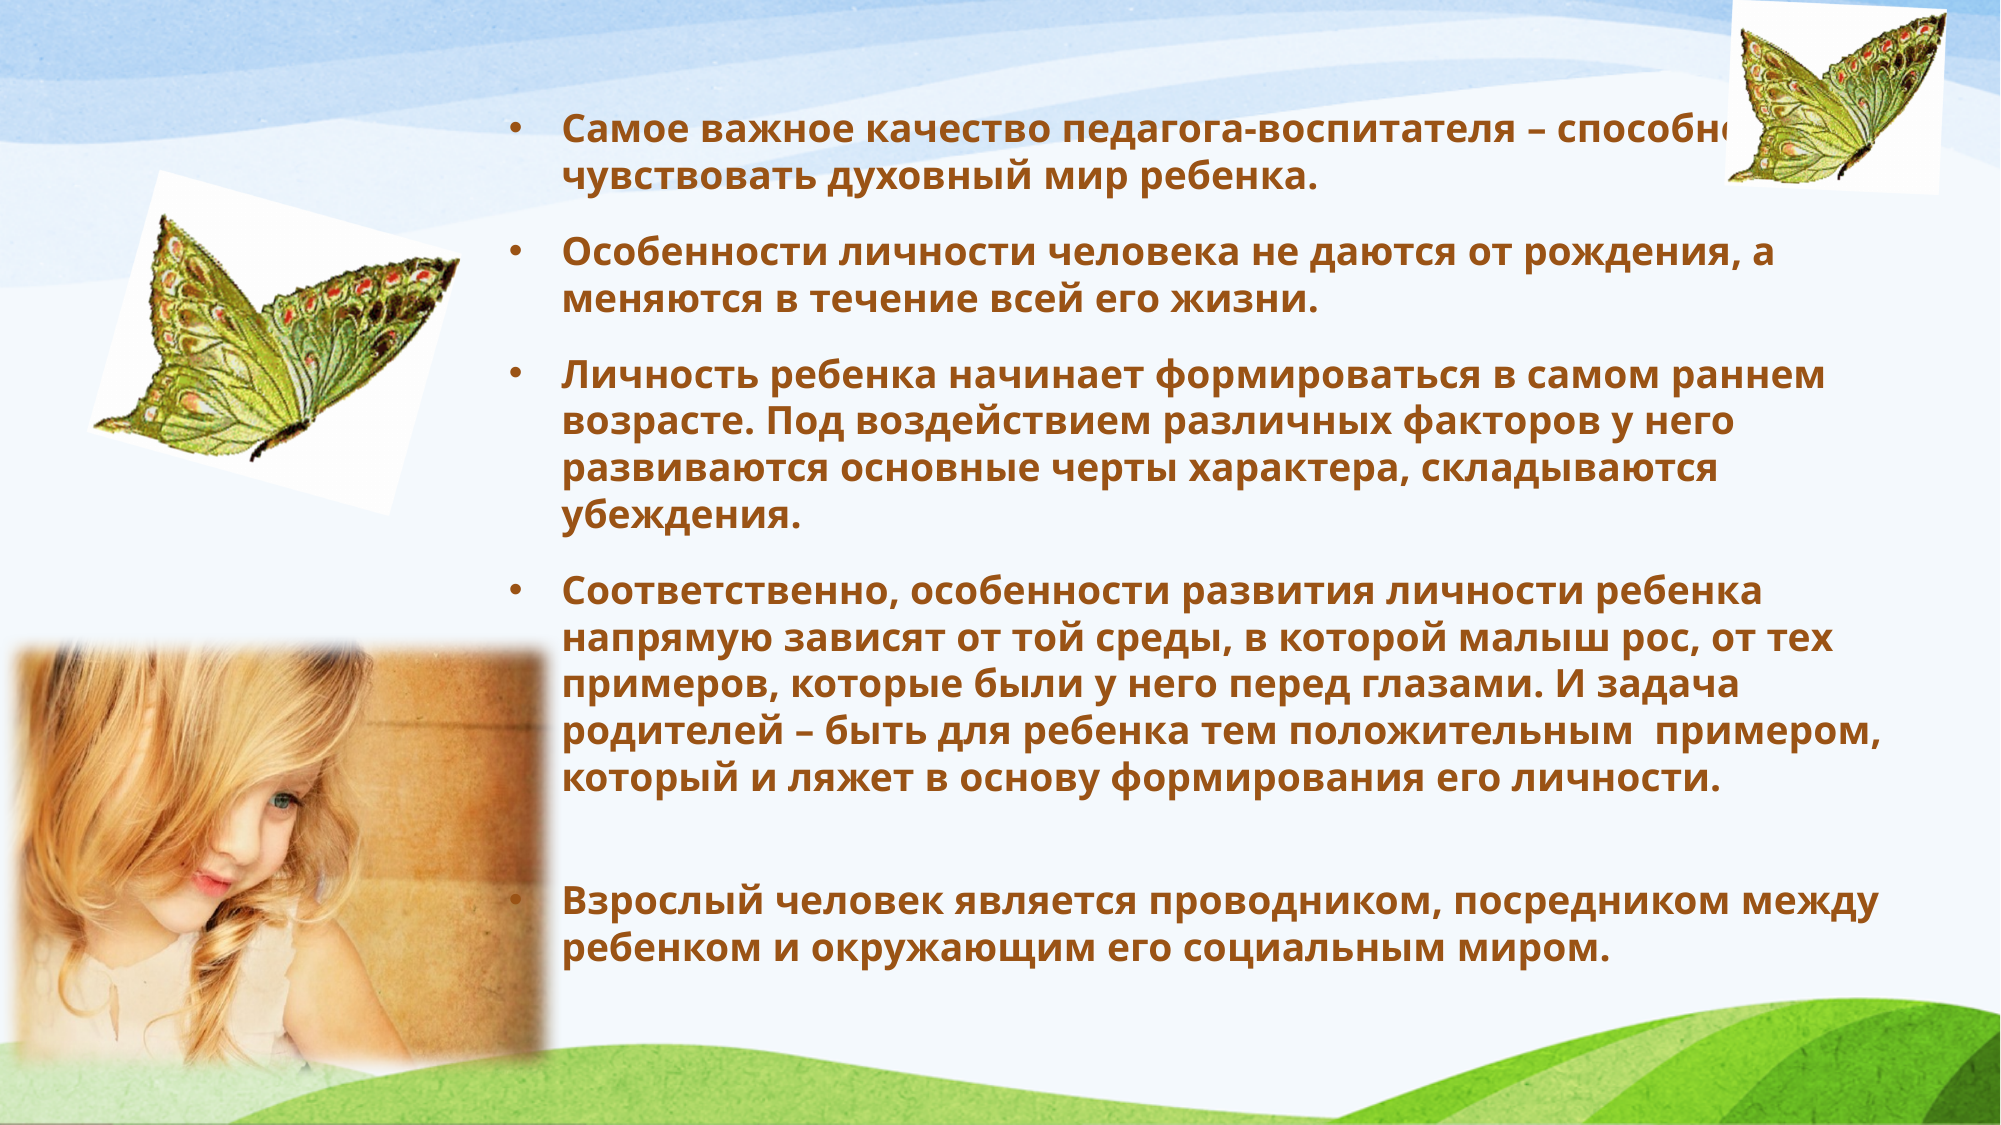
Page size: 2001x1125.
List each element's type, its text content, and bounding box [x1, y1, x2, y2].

picture [0, 0, 2001, 1125]
list Самое важное качество педагога-воспитателя – способность чувствовать духовный мир ребенка. Особенности личности человека не даются от рождения, а меняются в течение всей его жизни. Личность ребенка начинает формироваться в самом раннем возрасте. Под воздействием различных факторов у него развиваются основные черты характера, складываются убеждения. Соответственно, особенности развития личности ребенка напрямую зависят от той среды, в которой малыш рос, от тех примеров, которые были у него перед глазами. И задача родителей – быть для ребенка тем положительным примером, который и ляжет в основу формирования его личности. Взрослый человек является проводником, посредником между ребенком и окружающим его социальным миром. [493, 96, 1950, 980]
